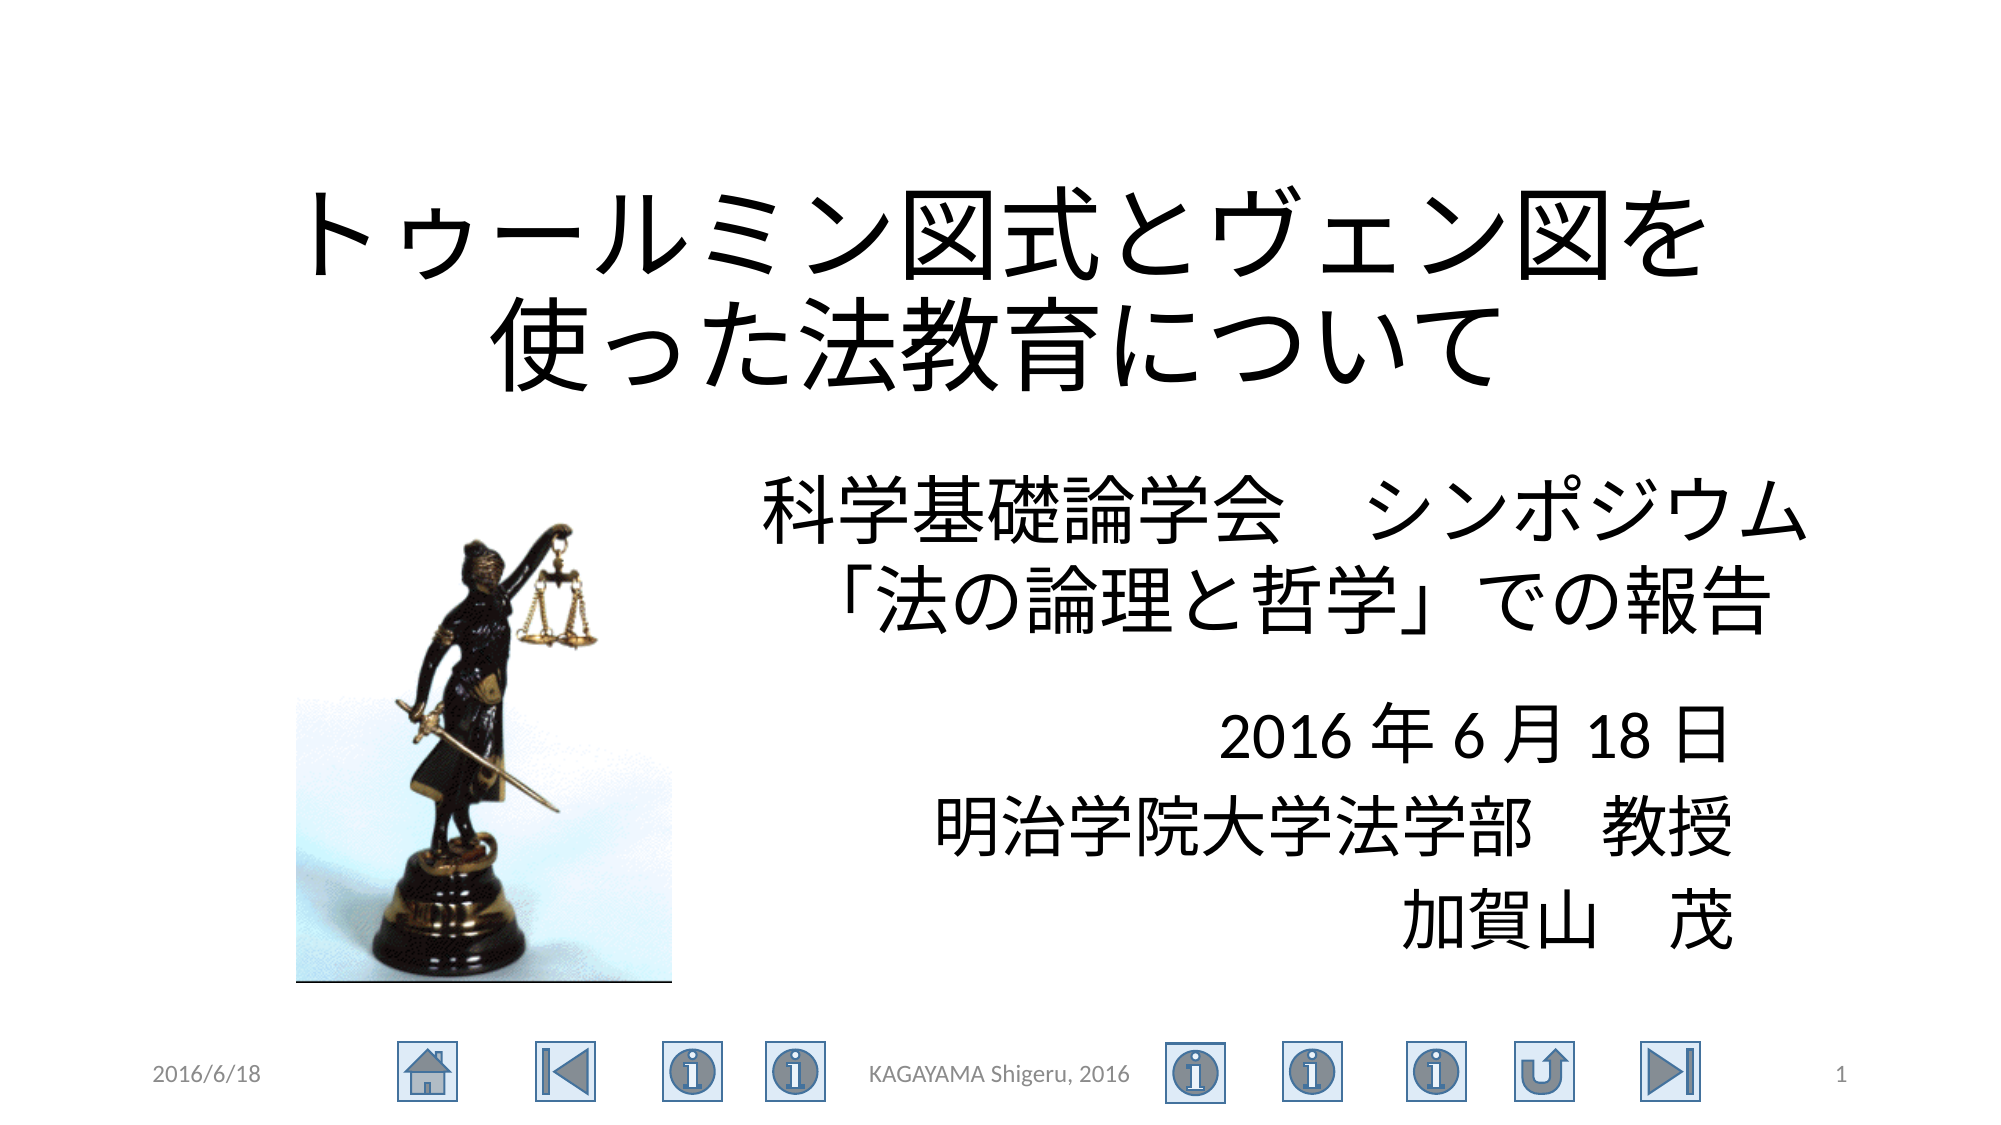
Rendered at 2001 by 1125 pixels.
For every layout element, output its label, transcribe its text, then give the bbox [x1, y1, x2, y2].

title トゥールミン図式とヴェン図を 使った法教育について [249, 139, 1750, 450]
subtitle 2016年6月18日 明治学院大学法学部 教授 加賀山 茂 [715, 676, 1750, 983]
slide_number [137, 1042, 588, 1103]
text_box 科学基礎論学会 シンポジウム 「法の論理と哲学」での報告 [692, 455, 1881, 651]
slide_number 1 [1412, 1042, 1863, 1103]
picture [296, 482, 672, 983]
footer KAGAYAMA Shigeru, 2016 [662, 1042, 1338, 1103]
